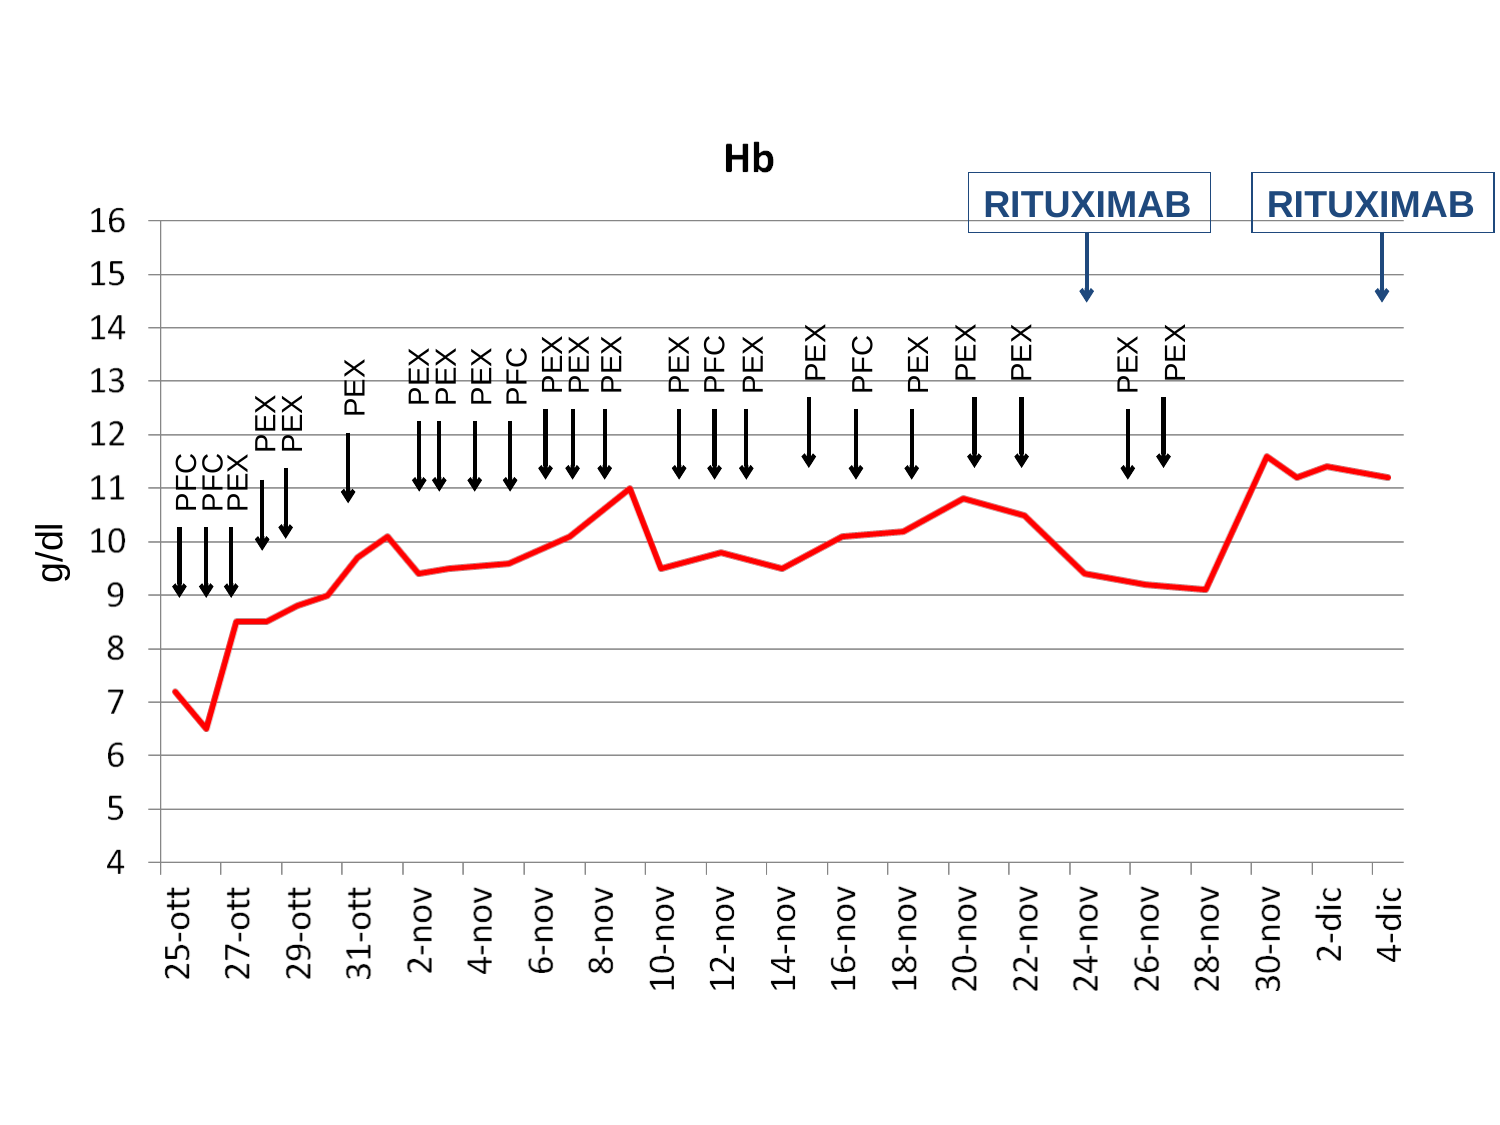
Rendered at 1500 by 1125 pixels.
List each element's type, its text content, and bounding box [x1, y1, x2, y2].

text_box g/dl [17, 479, 61, 598]
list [66, 104, 1434, 1014]
text_box RITUXIMAB [1438, 172, 1495, 233]
